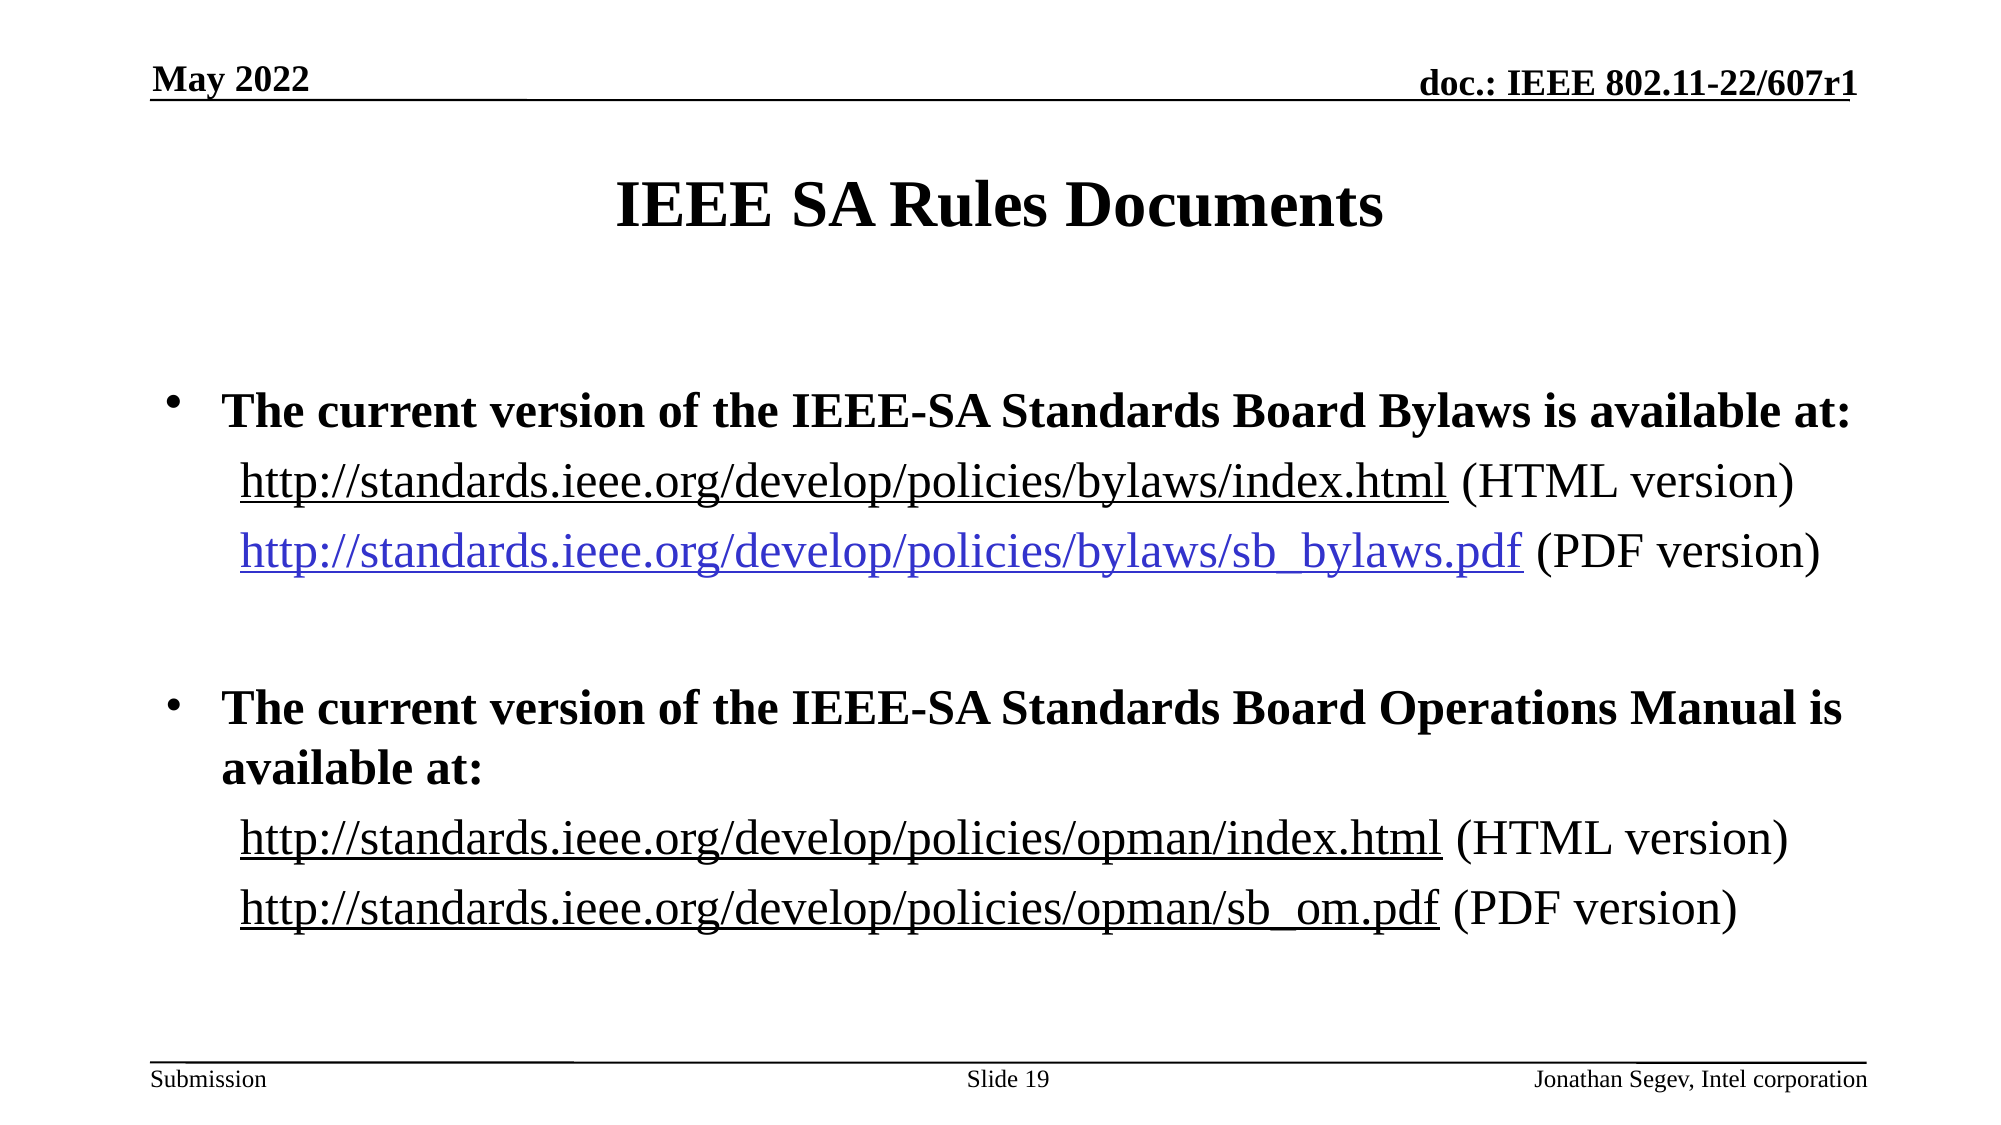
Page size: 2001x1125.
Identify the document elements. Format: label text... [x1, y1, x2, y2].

list The current version of the IEEE-SA Standards Board Bylaws is available at: http://standards.ieee.org/develop/policies/bylaws/index.html (HTML version) http://standards.ieee.org/develop/policies/bylaws/sb_bylaws.pdf (PDF version) The current version of the IEEE-SA Standards Board Operations Manual is available at: http://standards.ieee.org/develop/policies/opman/index.html (HTML version) http://standards.ieee.org/develop/policies/opman/sb_om.pdf (PDF version) [149, 299, 1922, 1000]
title IEEE SA Rules Documents [149, 112, 1850, 288]
footer Jonathan Segev, Intel corporation [1171, 1061, 1869, 1093]
slide_number Slide 19 [950, 1061, 1067, 1123]
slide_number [152, 54, 563, 100]
